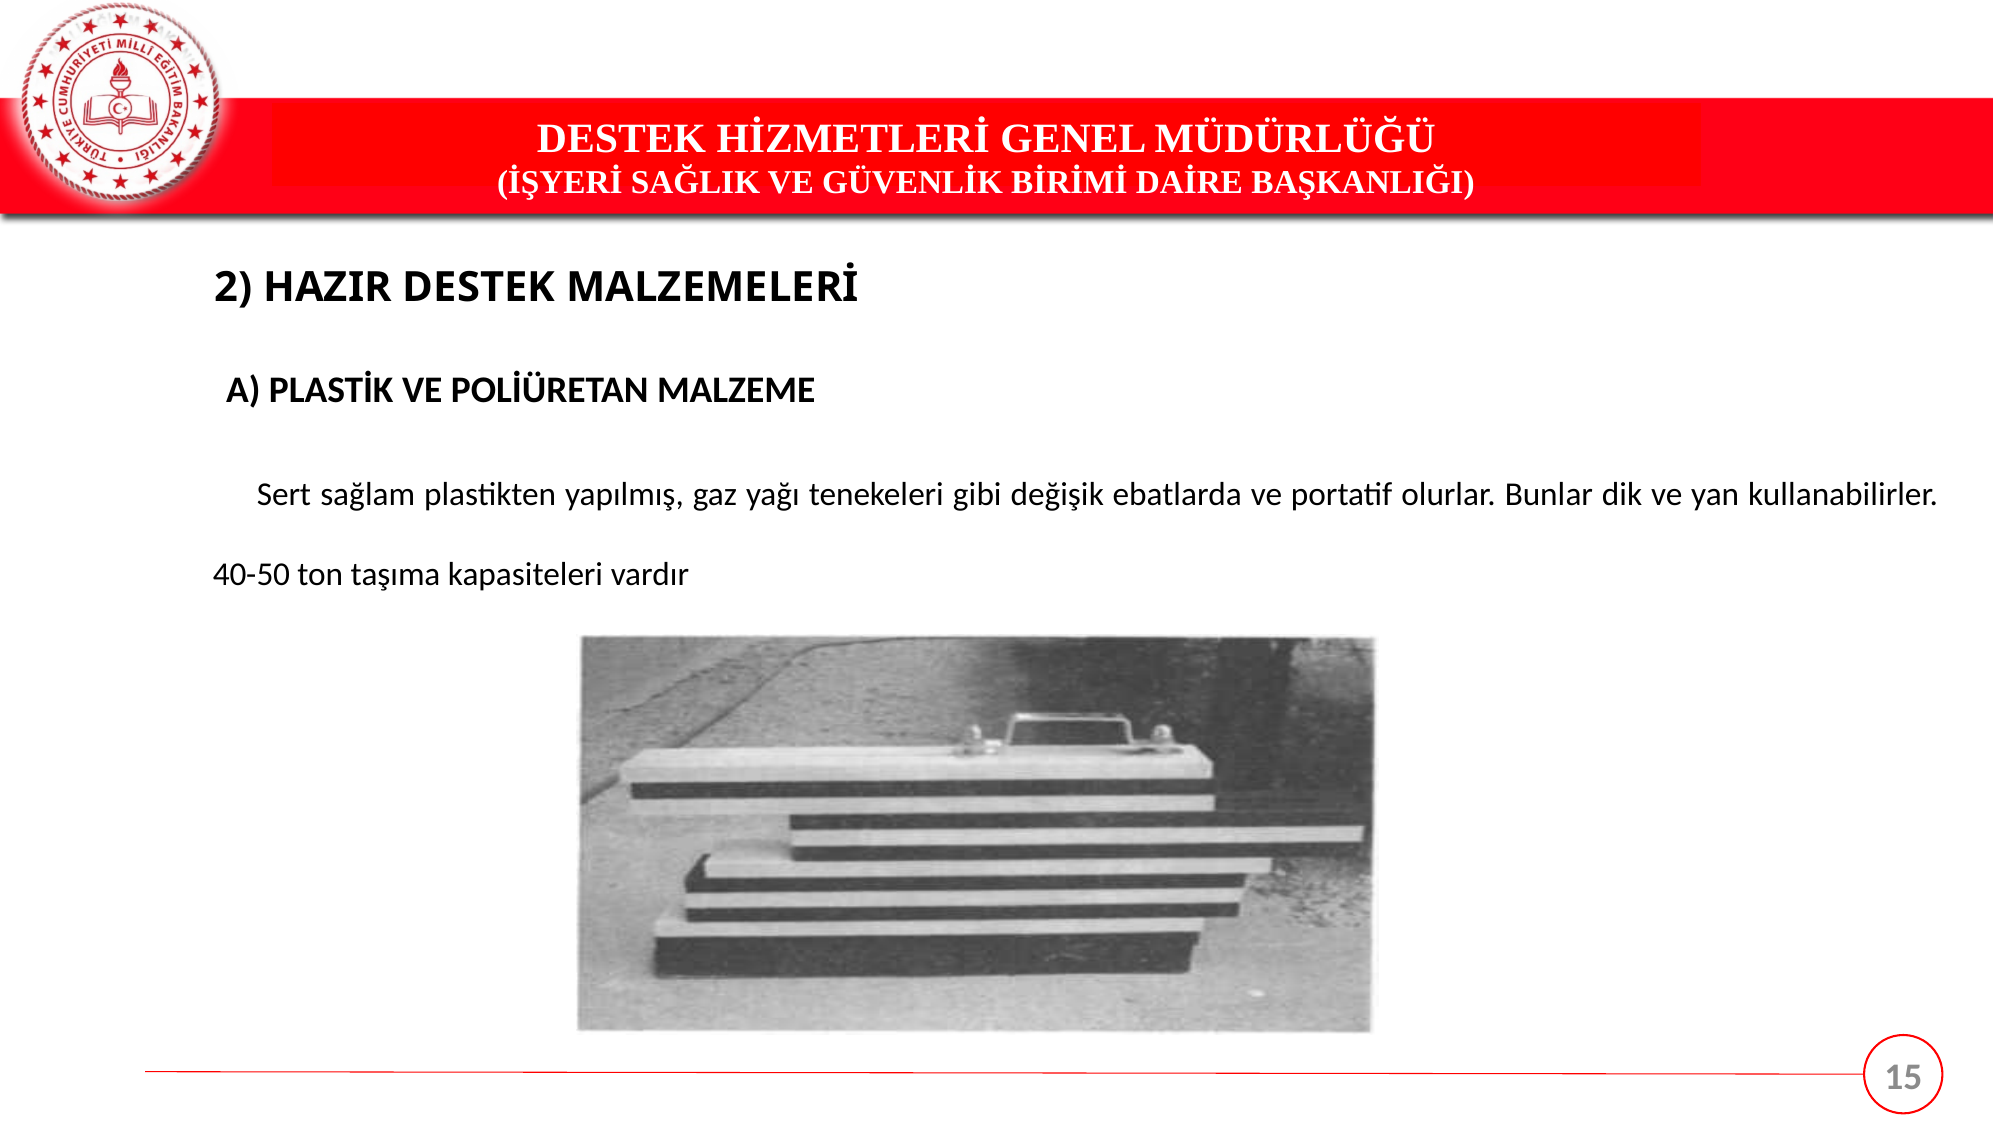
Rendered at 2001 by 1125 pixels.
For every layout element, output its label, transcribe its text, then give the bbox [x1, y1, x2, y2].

text_box Sert sağlam plastikten yapılmış, gaz yağı tenekeleri gibi değişik ebatlarda ve portatif olurlar. Bunlar dik ve yan kullanabilirler. 40-50 ton taşıma kapasiteleri vardır [201, 426, 1953, 598]
text_box DESTEK HİZMETLERİ GENEL MÜDÜRLÜĞÜ (İŞYERİ SAĞLIK VE GÜVENLİK BİRİMİ DAİRE BAŞKANLIĞI) [224, 102, 1749, 298]
picture [576, 633, 1379, 1035]
slide_number 15 [1864, 1035, 1943, 1114]
picture [0, 0, 245, 226]
text_box A) PLASTİK VE POLİÜRETAN MALZEME [211, 363, 1653, 437]
text_box 2) HAZIR DESTEK MALZEMELERİ [203, 254, 871, 316]
